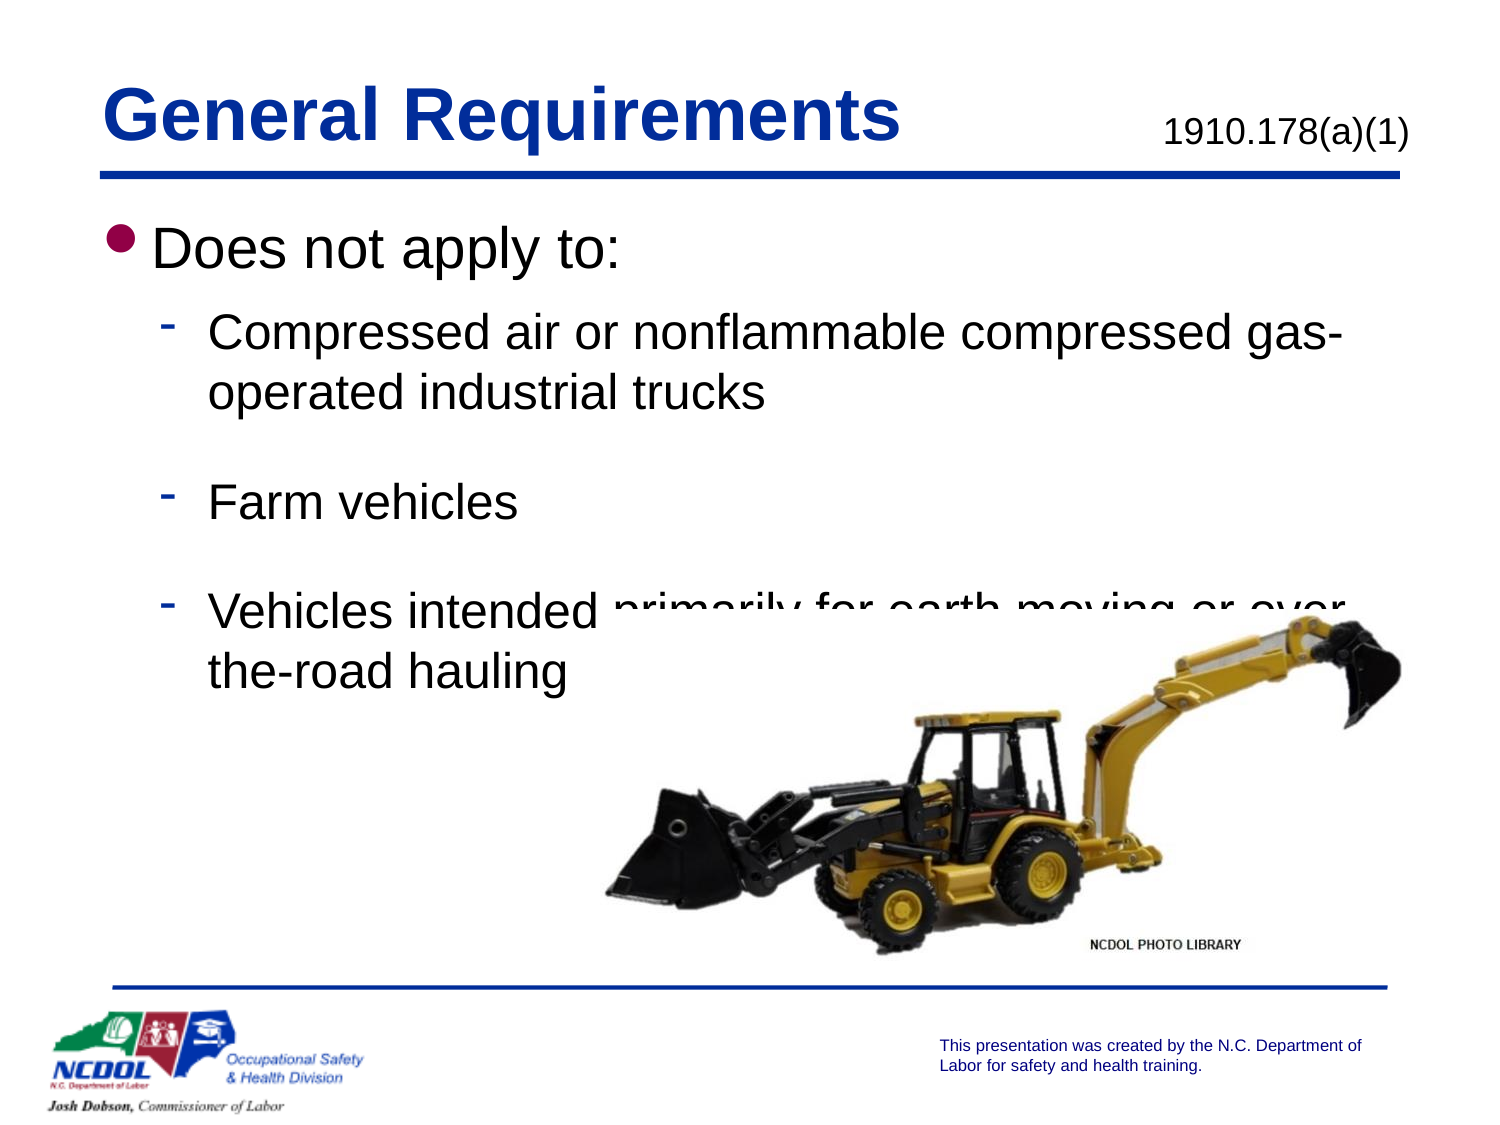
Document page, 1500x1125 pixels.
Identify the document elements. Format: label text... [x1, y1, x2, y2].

picture [599, 609, 1423, 965]
text_box 1910.178(a)(1) [1081, 99, 1425, 160]
title General Requirements [87, 57, 1366, 163]
picture [37, 1002, 375, 1123]
list Does not apply to: Compressed air or nonflammable compressed gas-operated industrial trucks Farm vehicles Vehicles intended primarily for earth moving or over-the-road hauling [87, 202, 1384, 965]
